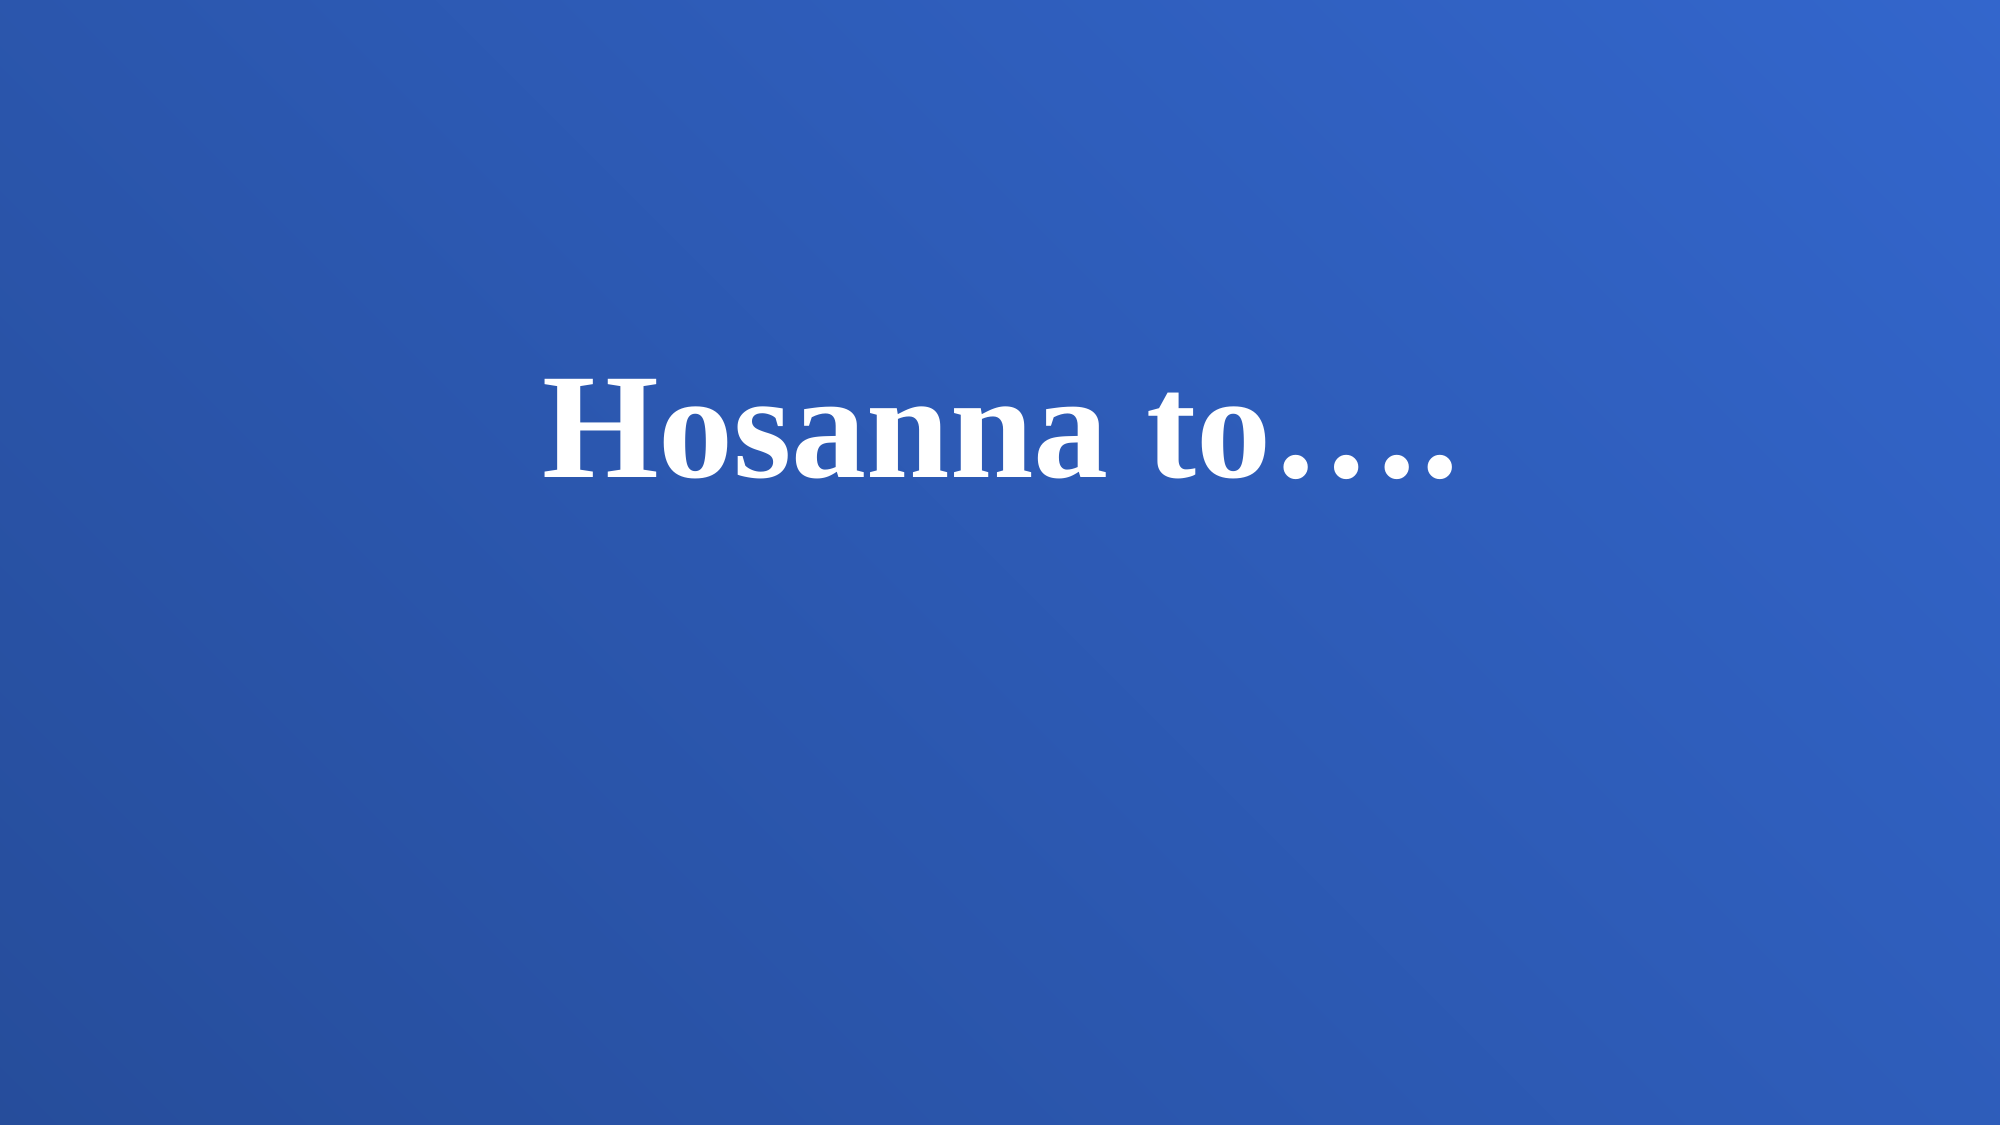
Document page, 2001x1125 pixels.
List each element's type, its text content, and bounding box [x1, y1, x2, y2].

text_box Hosanna to…. [0, 349, 2000, 665]
